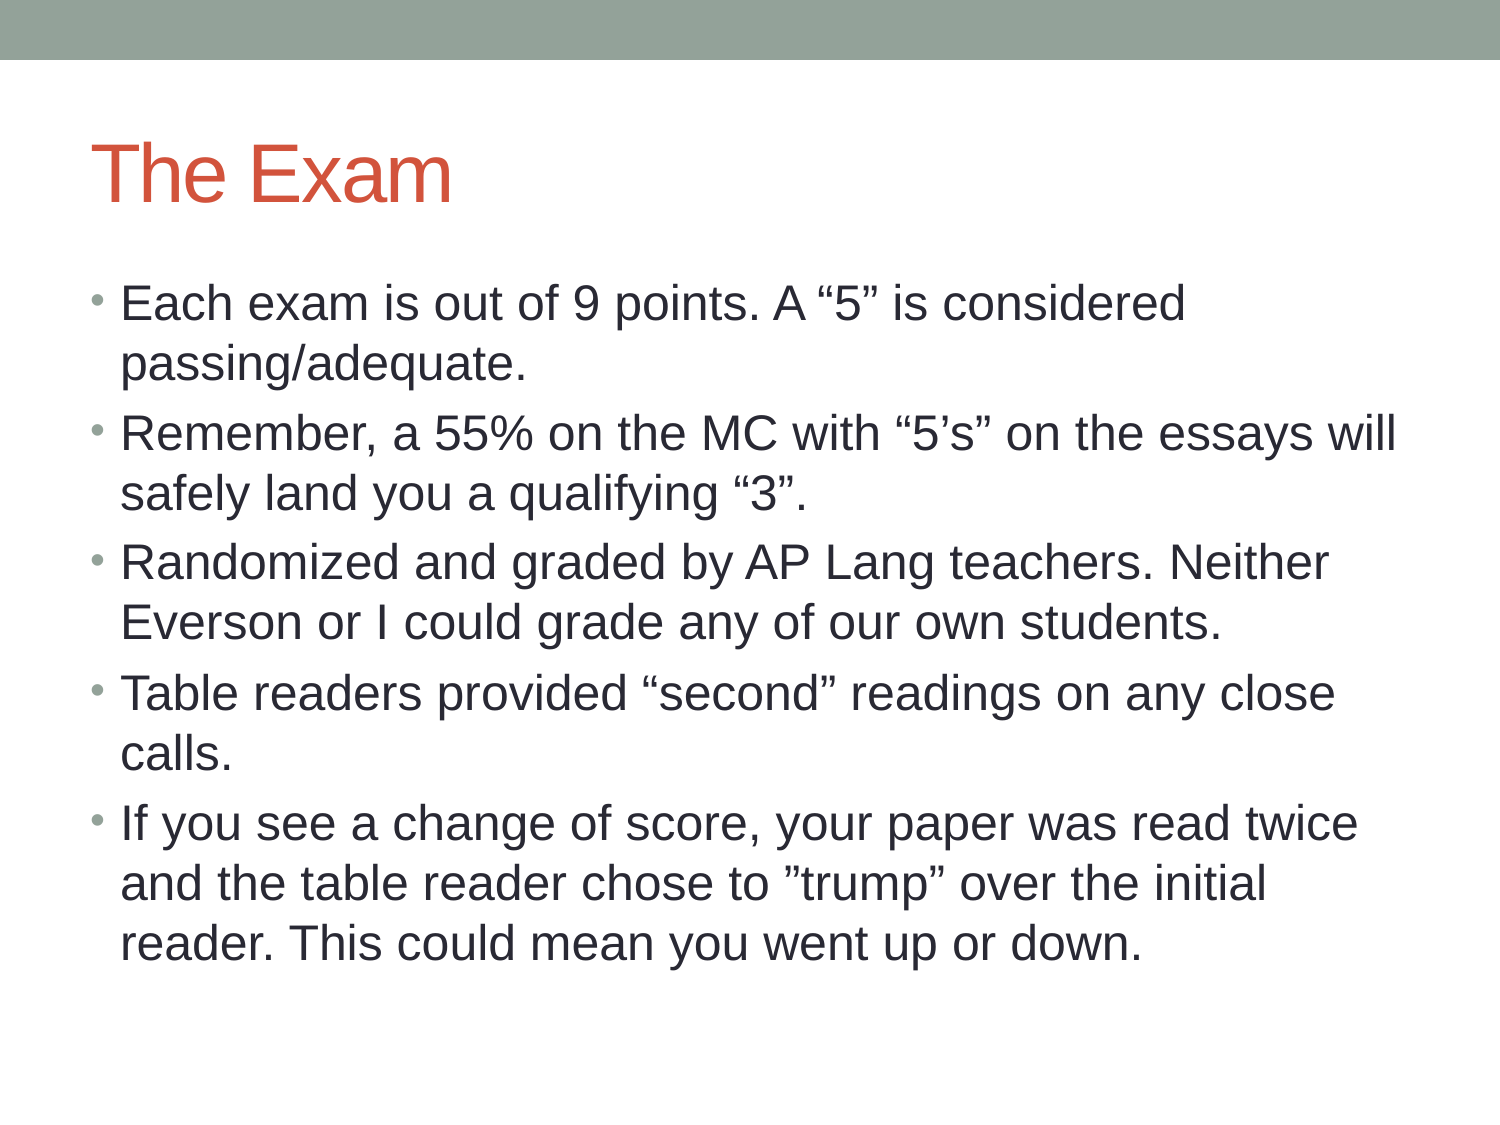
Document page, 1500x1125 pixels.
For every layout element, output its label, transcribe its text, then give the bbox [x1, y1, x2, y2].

list Each exam is out of 9 points. A “5” is considered passing/adequate. Remember, a 55% on the MC with “5’s” on the essays will safely land you a qualifying “3”. Randomized and graded by AP Lang teachers. Neither Everson or I could grade any of our own students. Table readers provided “second” readings on any close calls. If you see a change of score, your paper was read twice and the table reader chose to ”trump” over the initial reader. This could mean you went up or down. [75, 262, 1425, 1063]
title The Exam [75, 87, 1425, 250]
